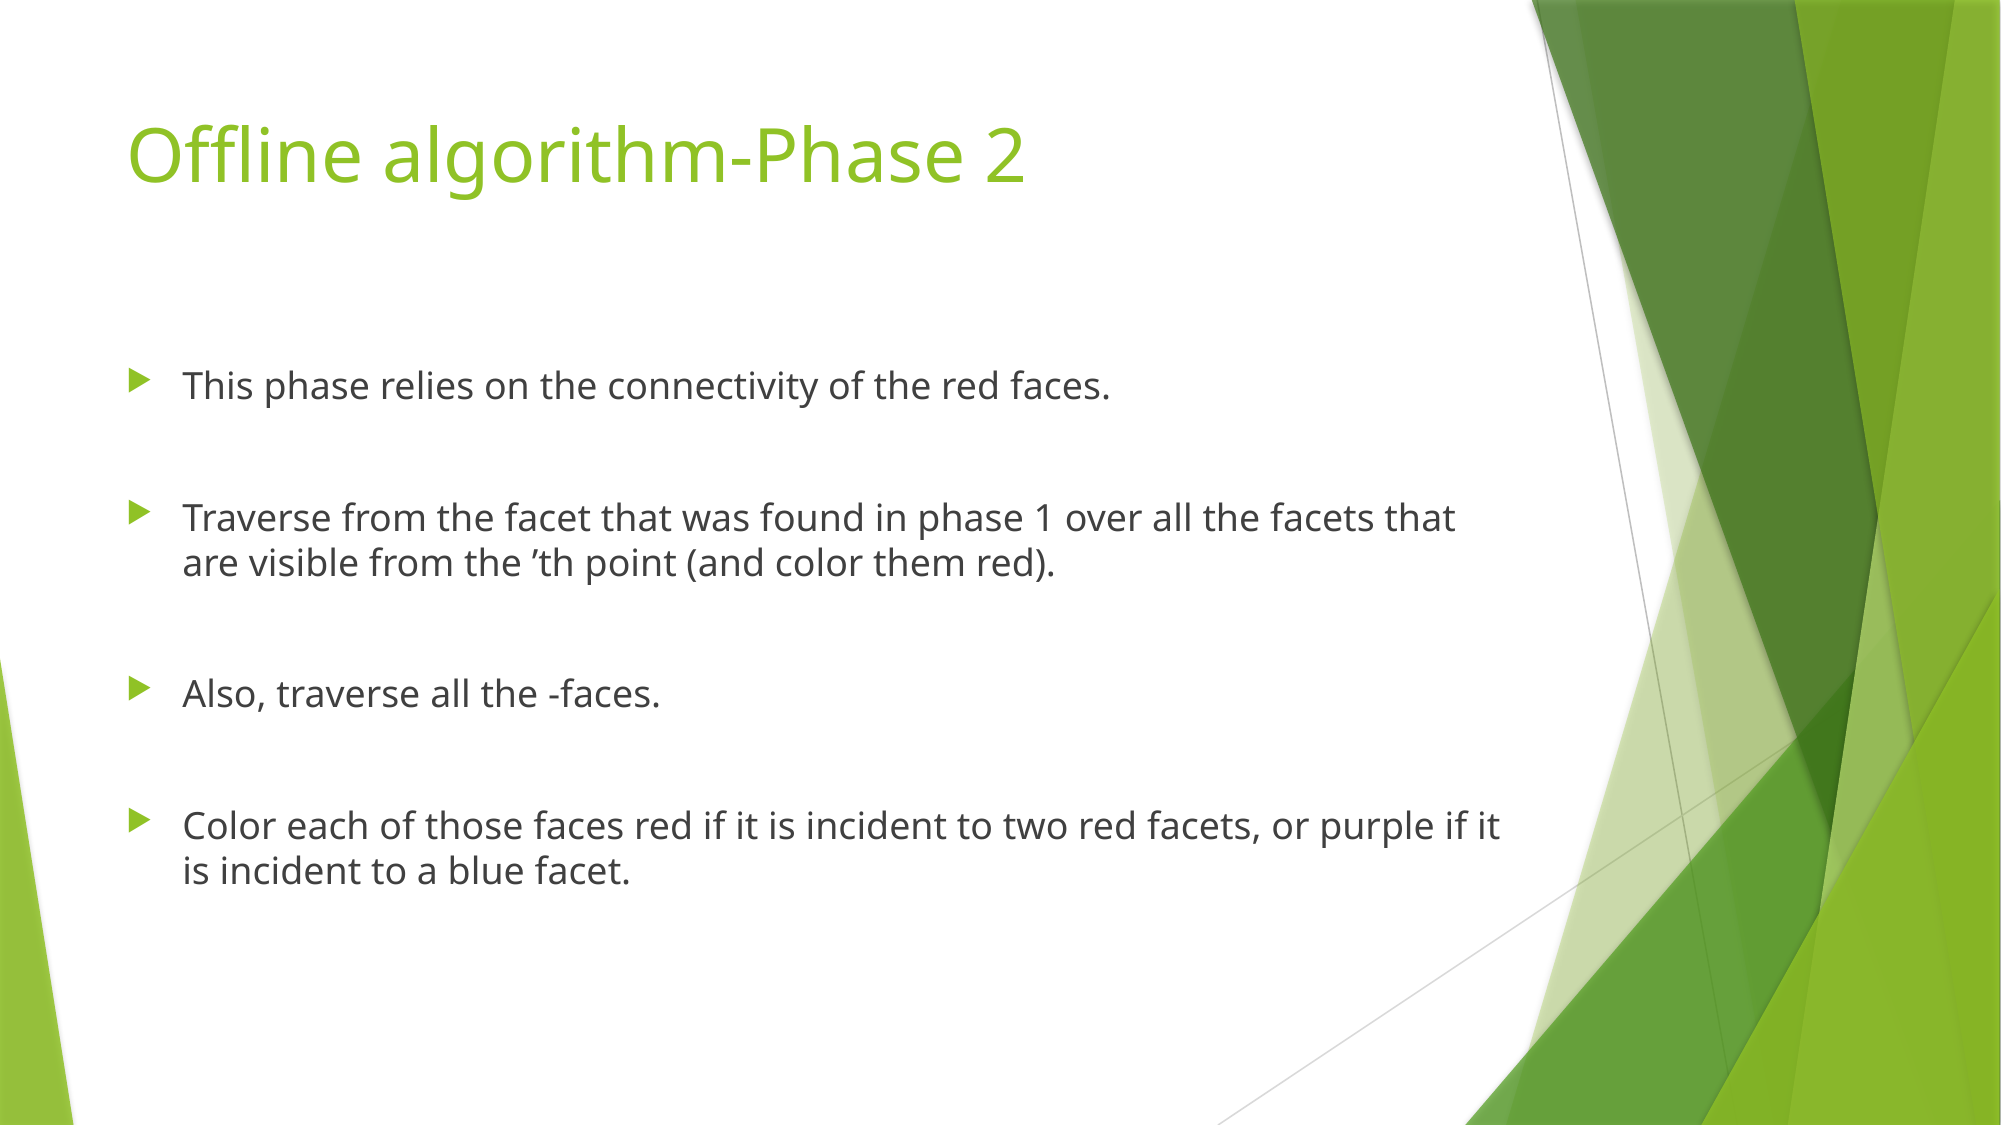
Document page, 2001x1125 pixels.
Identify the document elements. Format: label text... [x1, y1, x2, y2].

title Offline algorithm-Phase 2 [111, 99, 1522, 317]
